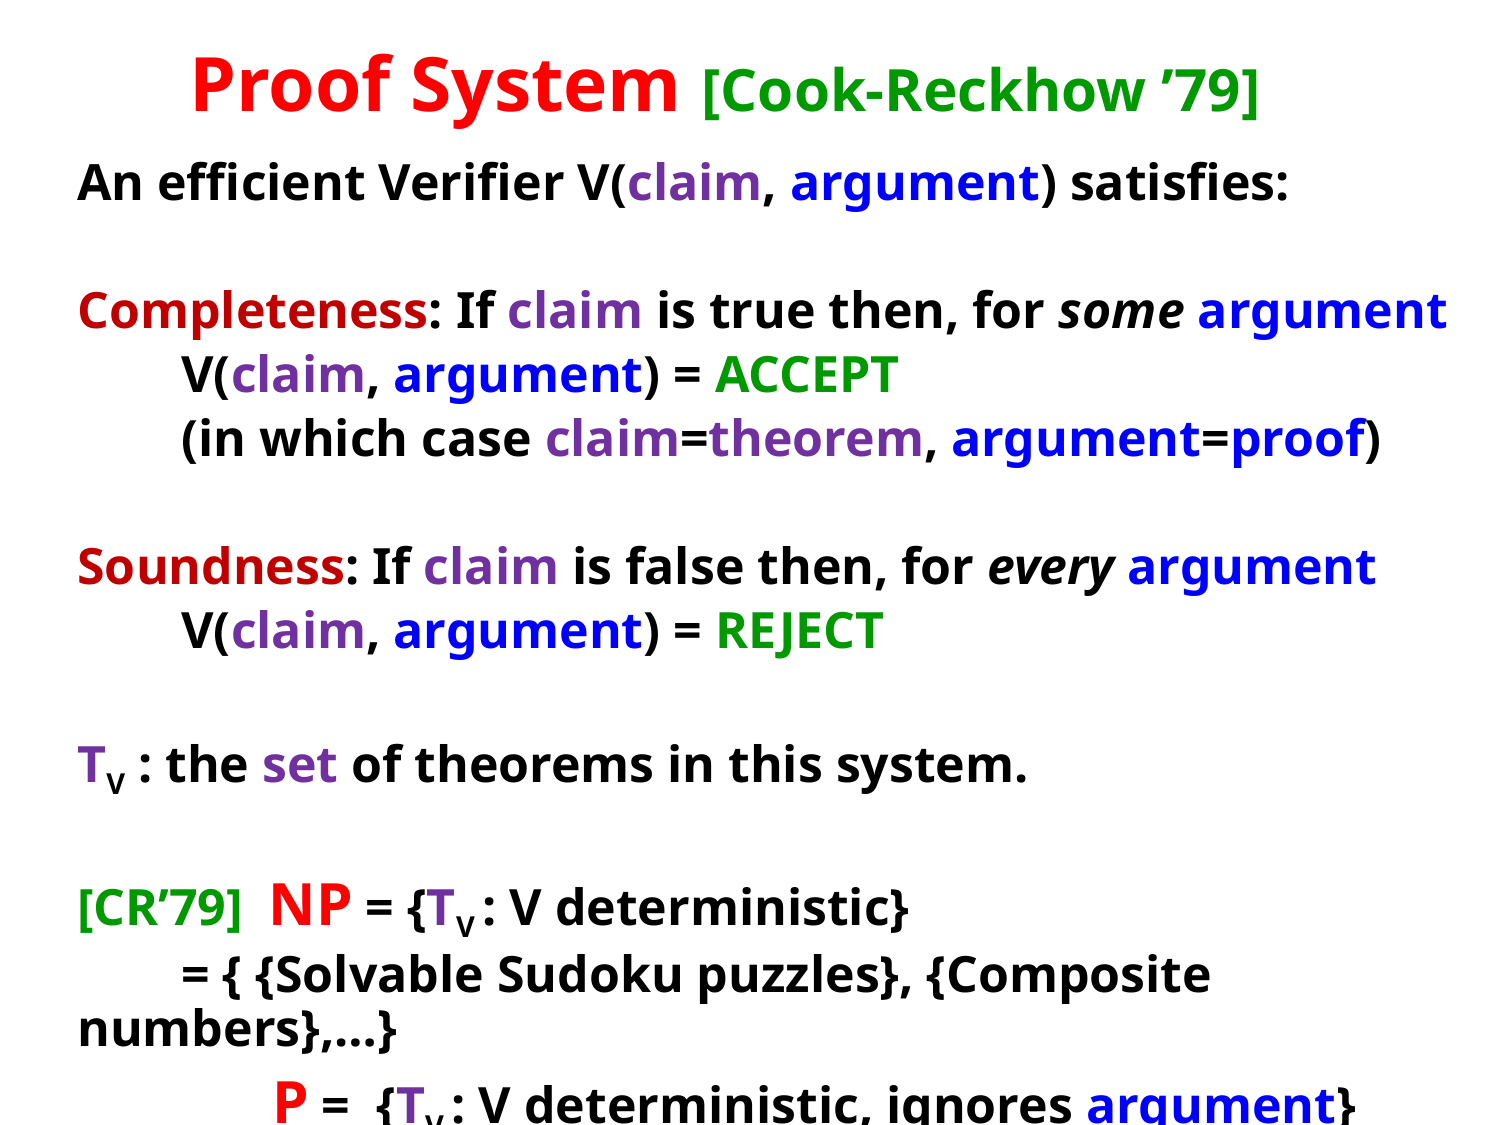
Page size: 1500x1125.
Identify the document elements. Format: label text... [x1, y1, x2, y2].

title Proof System [Cook-Reckhow ’79] [62, 0, 1388, 175]
